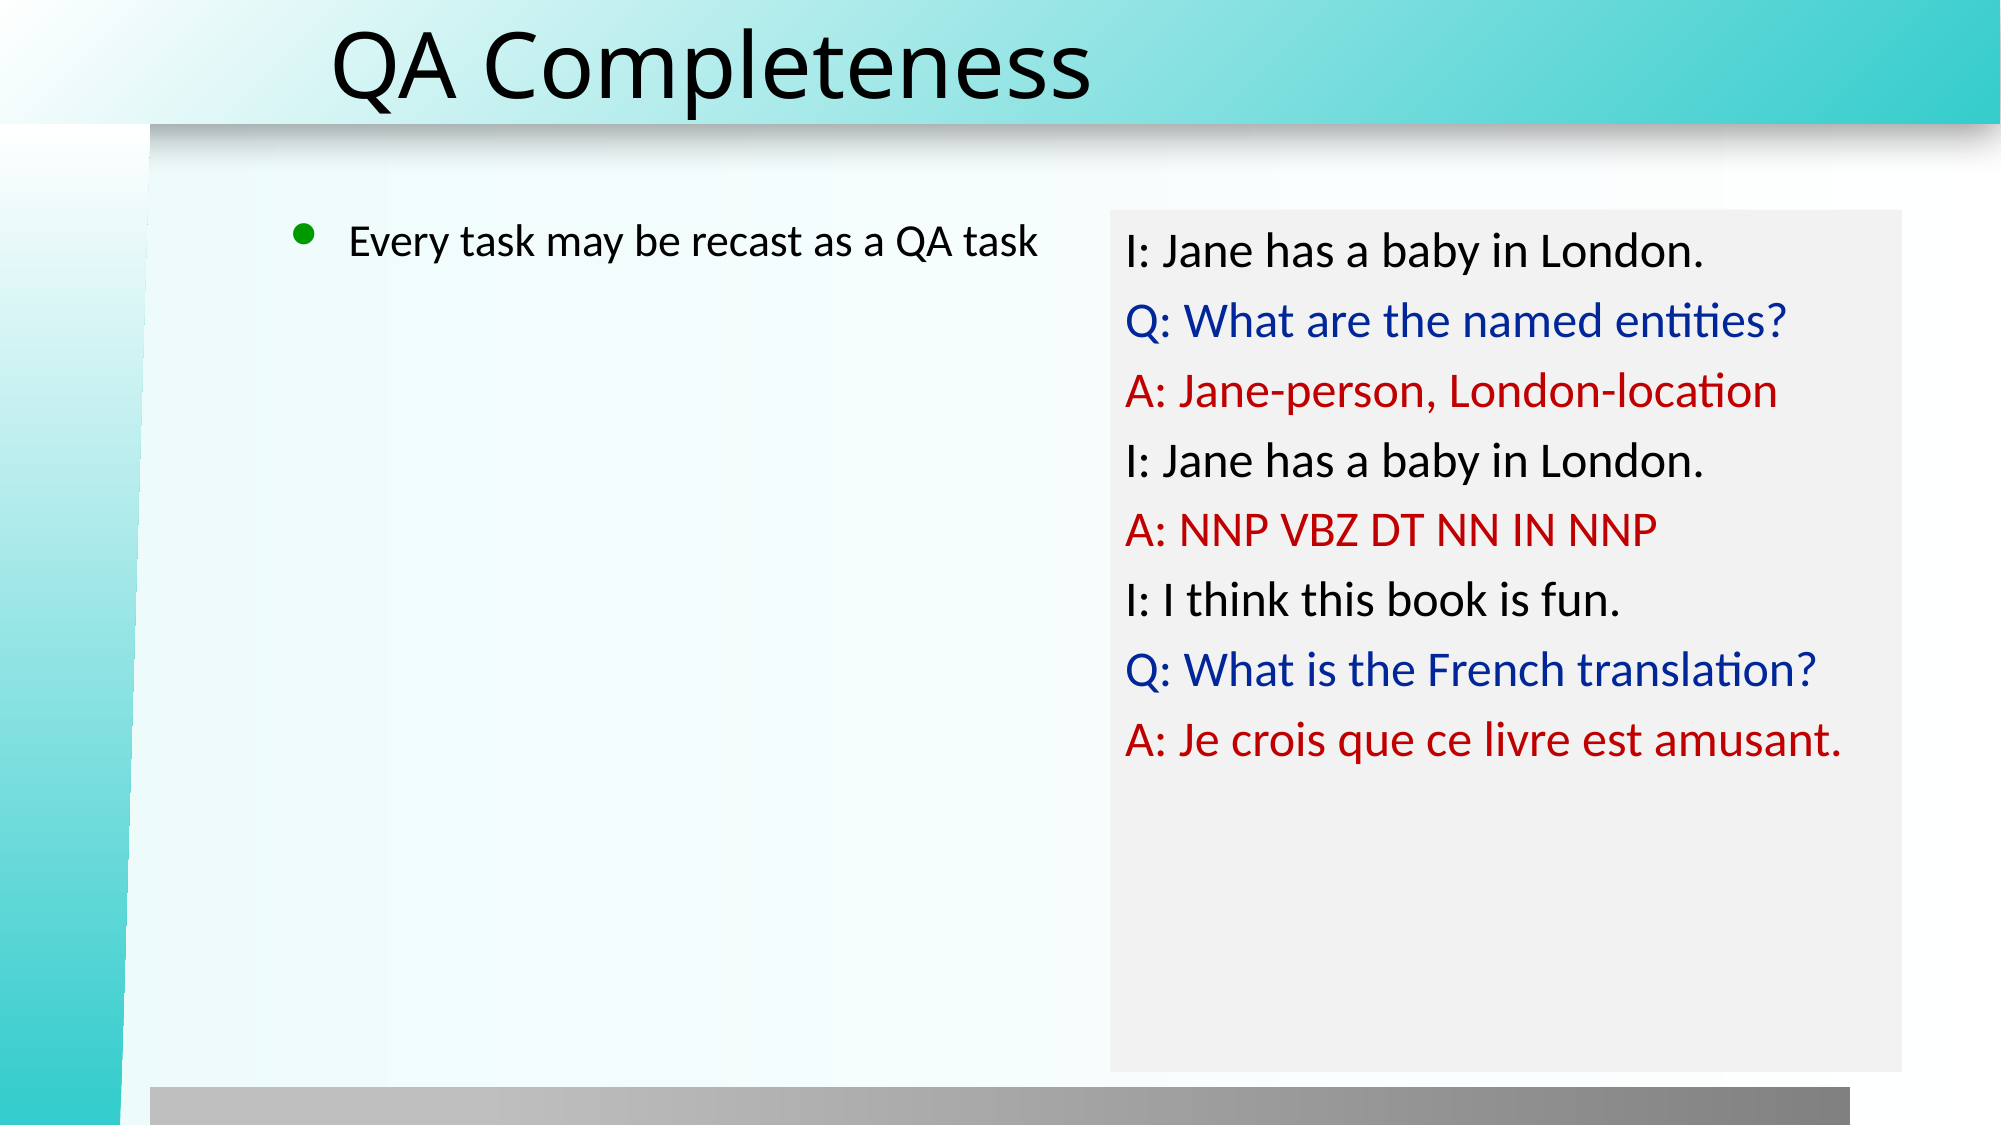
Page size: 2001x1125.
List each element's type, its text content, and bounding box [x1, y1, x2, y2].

text_box I: Jane has a baby in London. Q: What are the named entities? A: Jane-person, London-location I: Jane has a baby in London. A: NNP VBZ DT NN IN NNP I: I think this book is fun. Q: What is the French translation? A: Je crois que ce livre est amusant. [1110, 209, 1902, 1072]
title QA Completeness [313, 0, 2000, 125]
list Every task may be recast as a QA task [274, 203, 1060, 1073]
